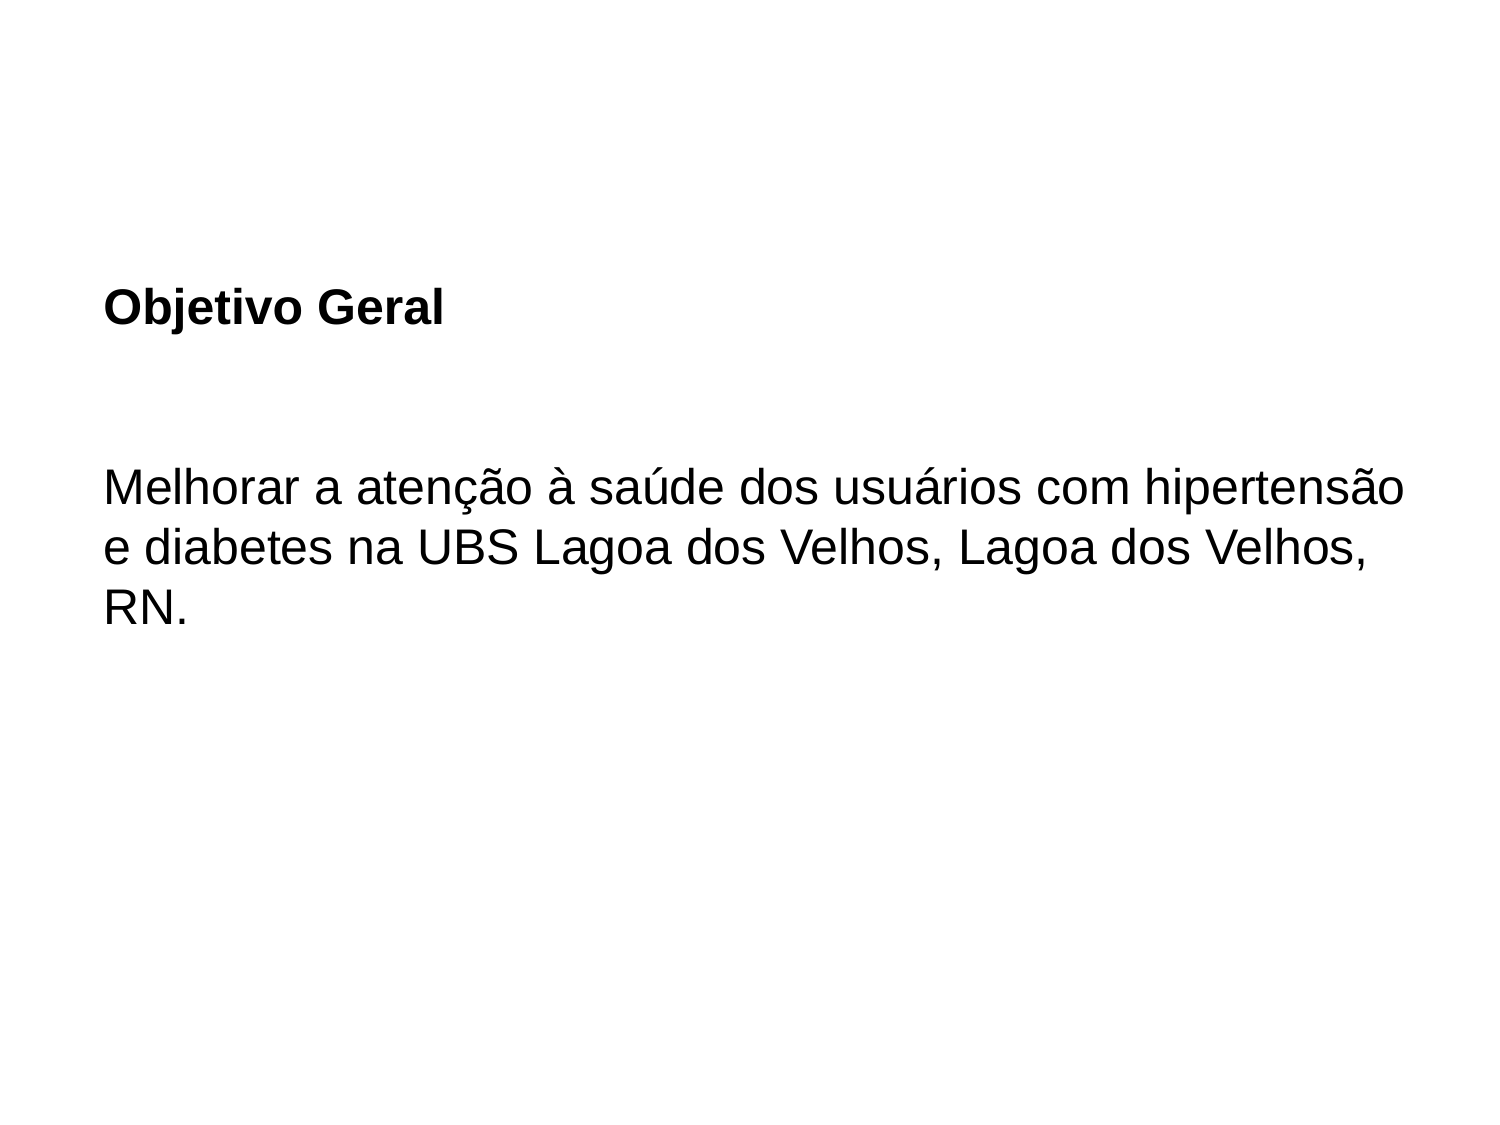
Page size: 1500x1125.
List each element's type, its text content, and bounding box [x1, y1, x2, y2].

text_box Objetivo Geral Melhorar a atenção à saúde dos usuários com hipertensão e diabetes na UBS Lagoa dos Velhos, Lagoa dos Velhos, RN. [88, 267, 1447, 702]
